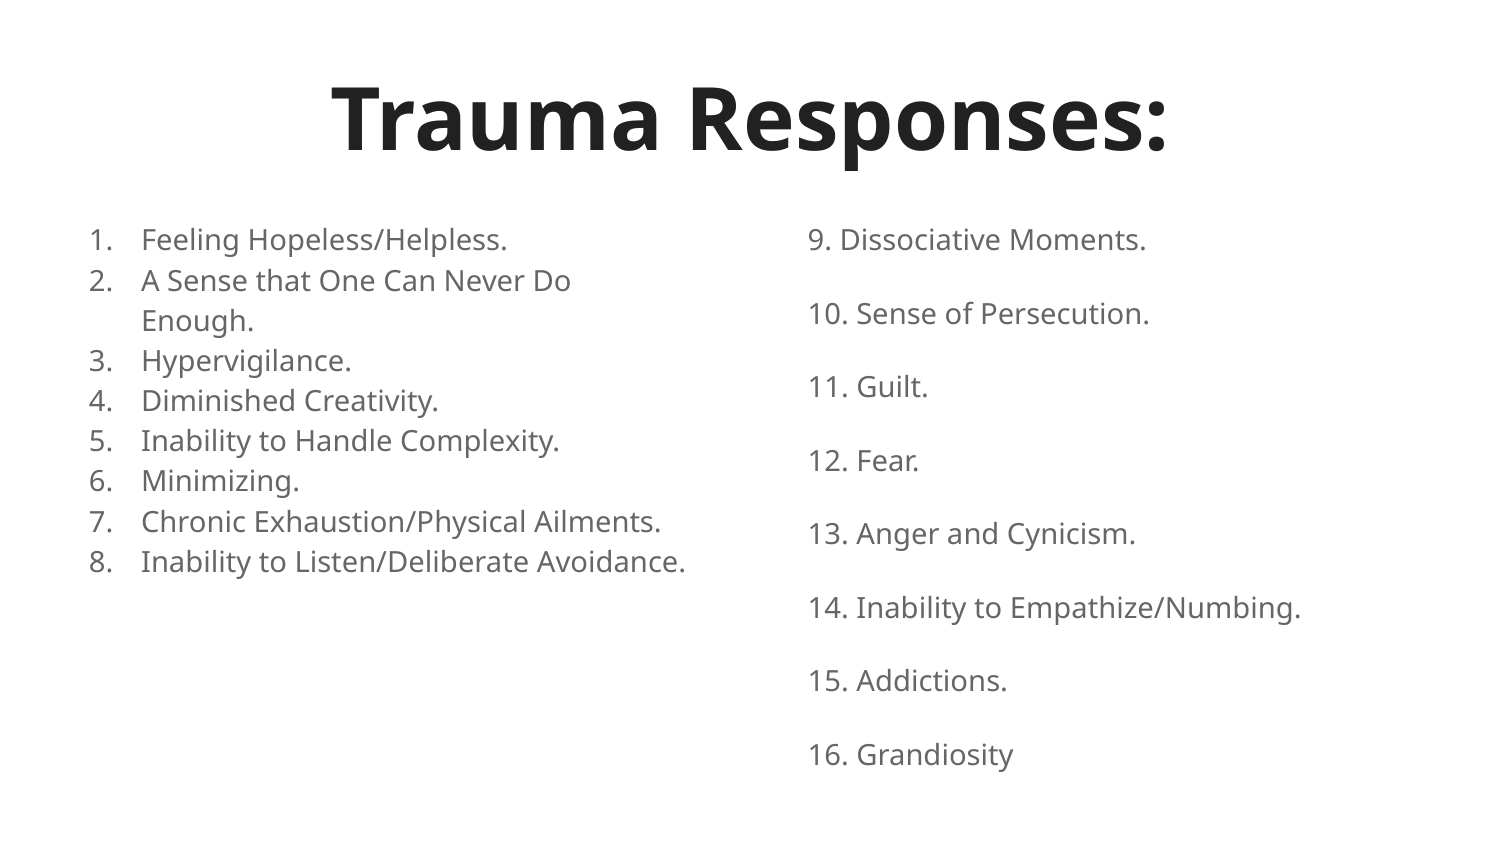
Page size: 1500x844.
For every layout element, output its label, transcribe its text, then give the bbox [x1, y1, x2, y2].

list 9. Dissociative Moments. 10. Sense of Persecution. 11. Guilt. 12. Fear. 13. Anger and Cynicism. 14. Inability to Empathize/Numbing. 15. Addictions. 16. Grandiosity [792, 201, 1347, 802]
list Feeling Hopeless/Helpless. A Sense that One Can Never Do Enough. Hypervigilance. Diminished Creativity. Inability to Handle Complexity. Minimizing. Chronic Exhaustion/Physical Ailments. Inability to Listen/Deliberate Avoidance. [51, 201, 708, 793]
title Trauma Responses: [51, 48, 1449, 180]
